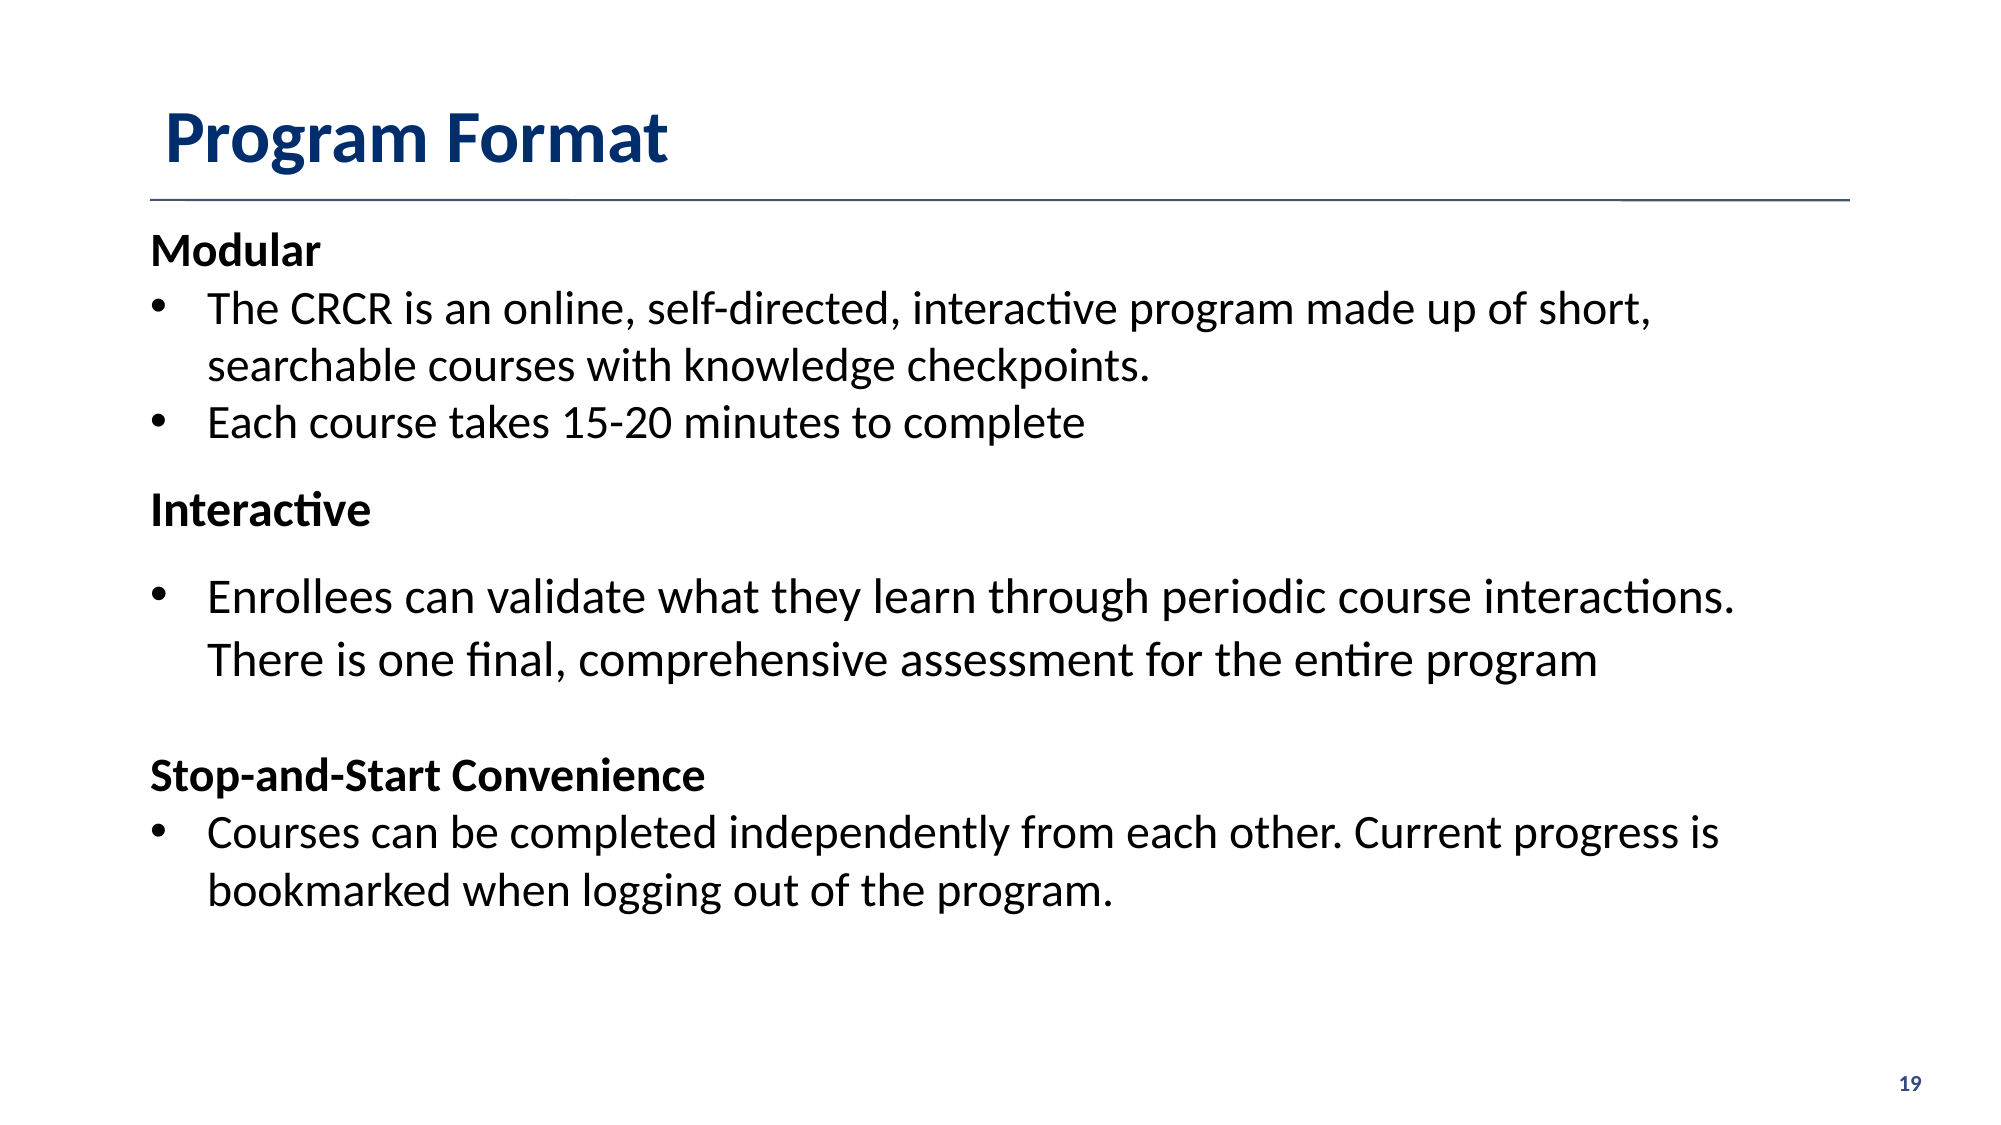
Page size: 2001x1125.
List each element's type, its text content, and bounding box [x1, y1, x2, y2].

slide_number 19 [1835, 1052, 1986, 1113]
title Program Format [150, 0, 1850, 200]
list Modular The CRCR is an online, self-directed, interactive program made up of short, searchable courses with knowledge checkpoints. Each course takes 15-20 minutes to complete Interactive Enrollees can validate what they learn through periodic course interactions. There is one final, comprehensive assessment for the entire program Stop-and-Start Convenience Courses can be completed independently from each other. Current progress is bookmarked when logging out of the program. [150, 218, 1850, 907]
